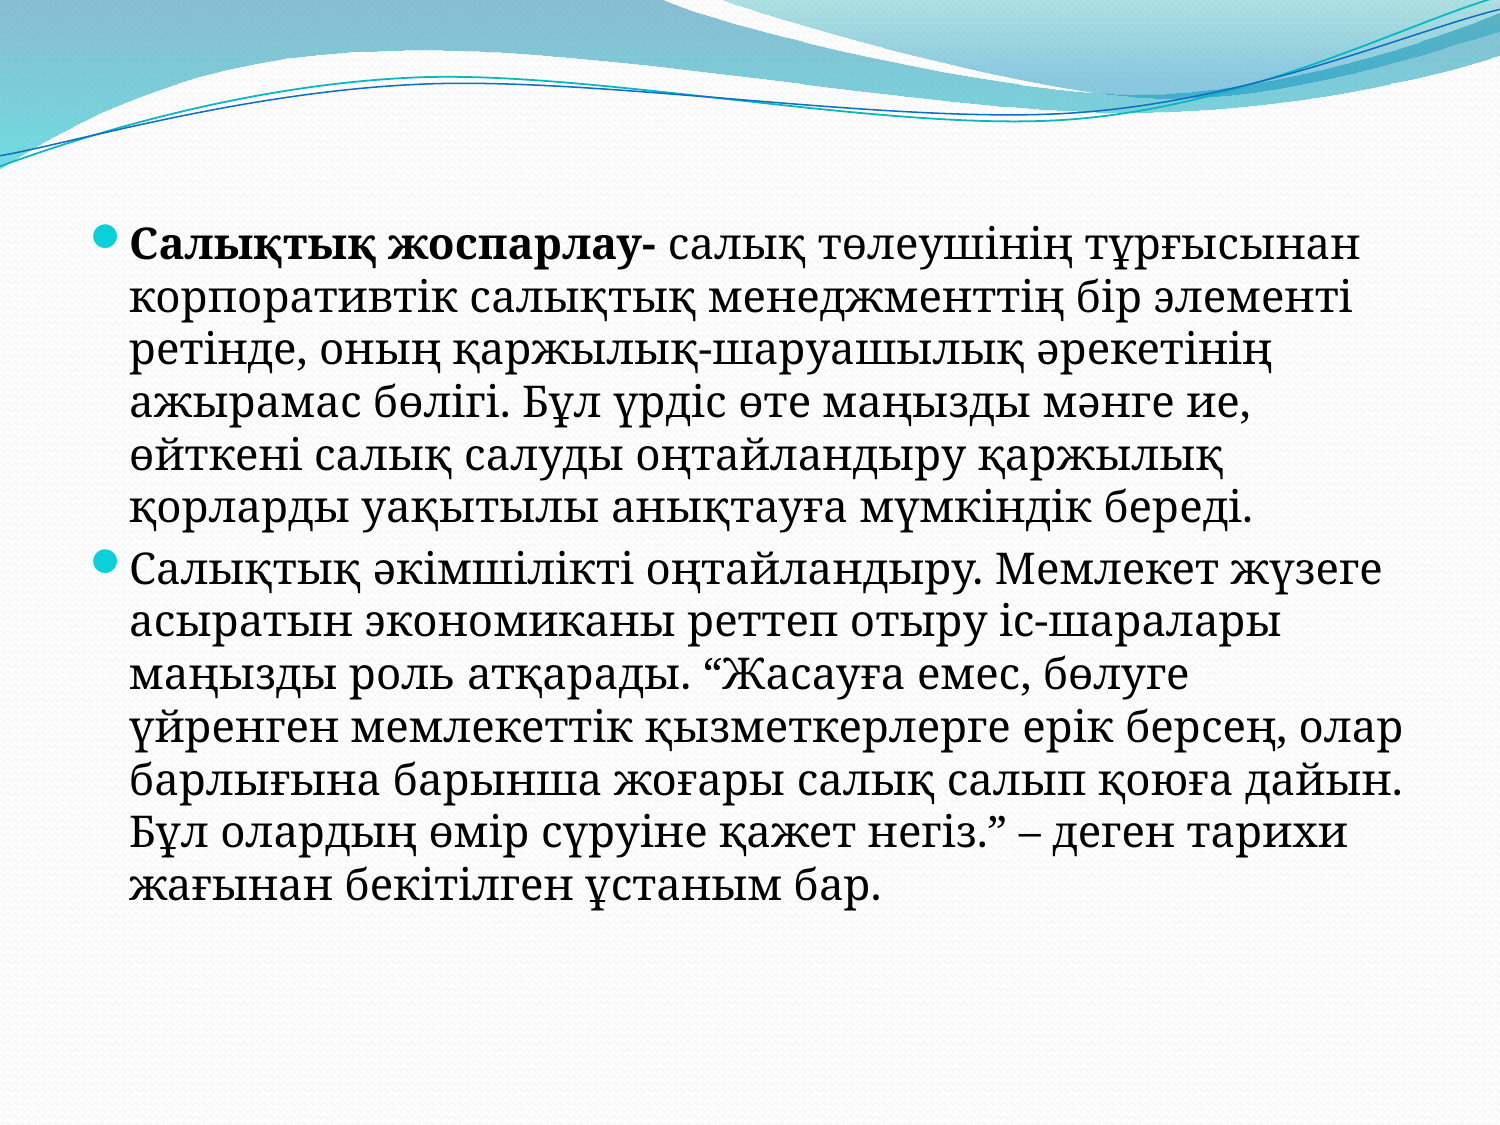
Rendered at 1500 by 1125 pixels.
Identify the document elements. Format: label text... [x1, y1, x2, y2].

list Салықтық жоспарлау- салық төлеушінің тұрғысынан корпоративтік салықтық менеджменттің бір элементі ретінде, оның қаржылық-шаруашылық әрекетінің ажырамас бөлігі. Бұл үрдіс өте маңызды мәнге ие, өйткені салық салуды оңтайландыру қаржылық қорларды уақытылы анықтауға мүмкіндік береді. Салықтық әкімшілікті оңтайландыру. Мемлекет жүзеге асыратын экономиканы реттеп отыру іс-шаралары маңызды роль атқарады. “Жасауға емес, бөлуге үйренген мемлекеттік қызметкерлерге ерік берсең, олар барлығына барынша жоғары салық салып қоюға дайын. Бұл олардың өмір сүруіне қажет негіз.” – деген тарихи жағынан бекітілген ұстаным бар. [75, 208, 1425, 1038]
